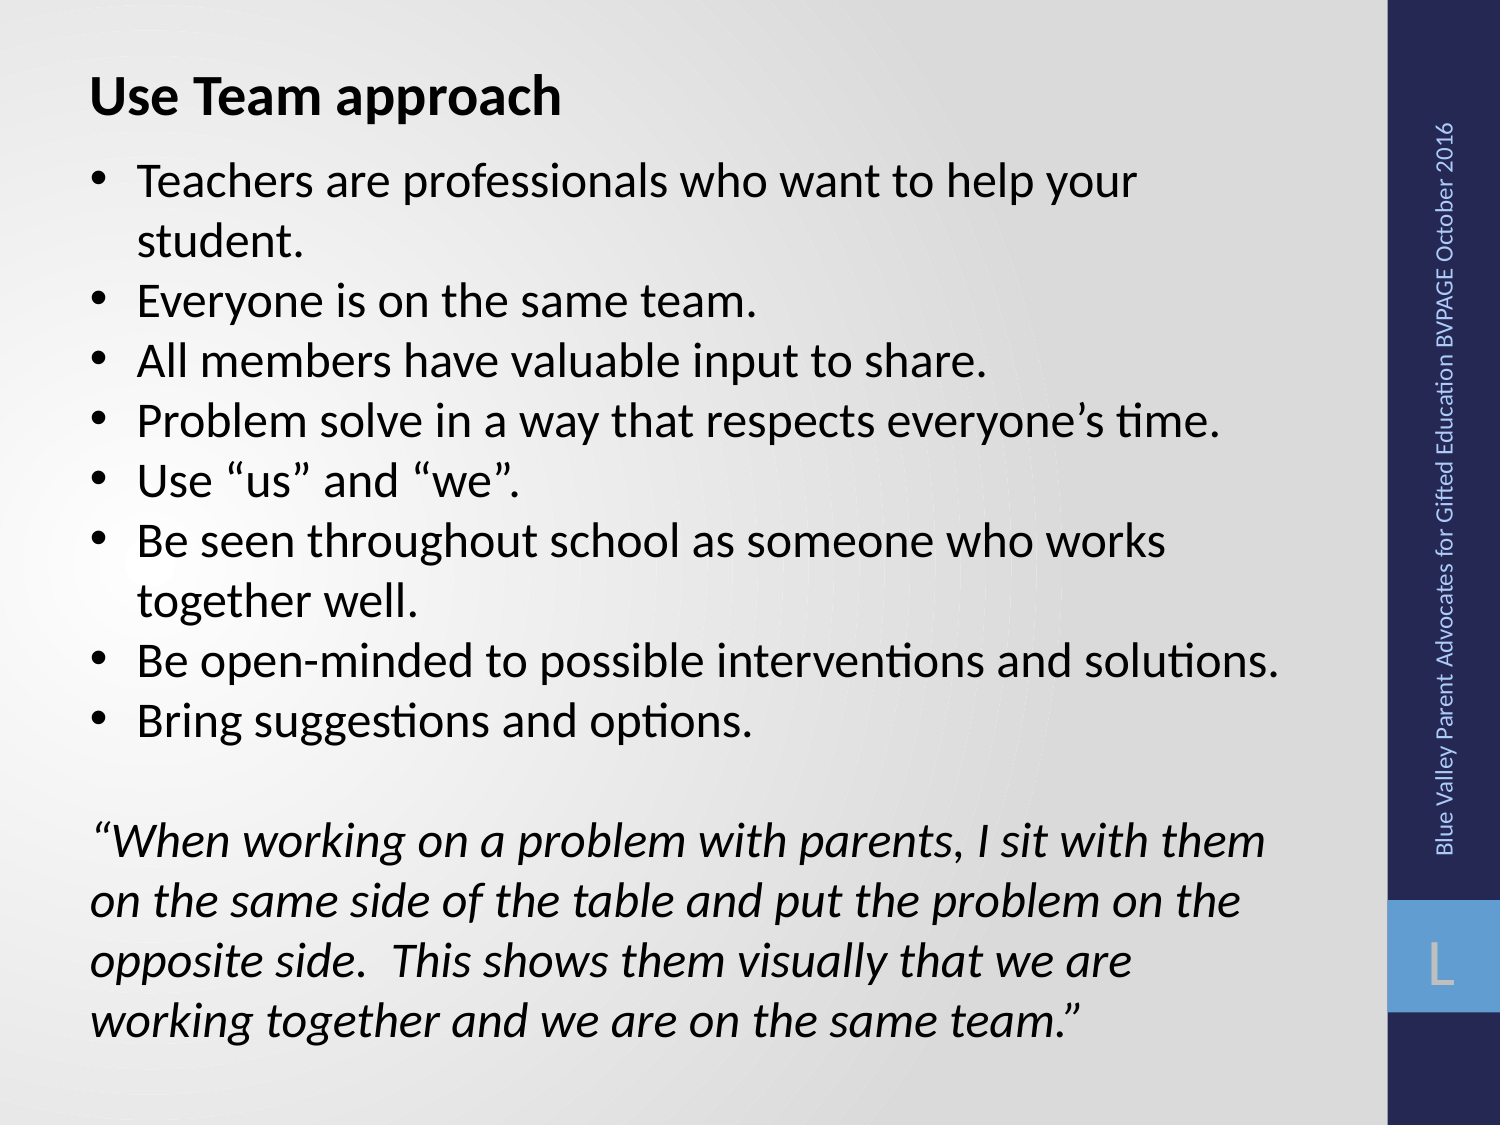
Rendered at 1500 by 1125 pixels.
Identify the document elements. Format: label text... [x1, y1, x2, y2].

footer Blue Valley Parent Advocates for Gifted Education BVPAGE October 2016 [1412, 107, 1473, 959]
text_box L [1412, 911, 1485, 1007]
text_box Use Team approach Teachers are professionals who want to help your student. Everyone is on the same team. All members have valuable input to share. Problem solve in a way that respects everyone’s time. Use “us” and “we”. Be seen throughout school as someone who works together well. Be open-minded to possible interventions and solutions. Bring suggestions and options. “When working on a problem with parents, I sit with them on the same side of the table and put the problem on the opposite side. This shows them visually that we are working together and we are on the same team.” [75, 50, 1300, 1055]
